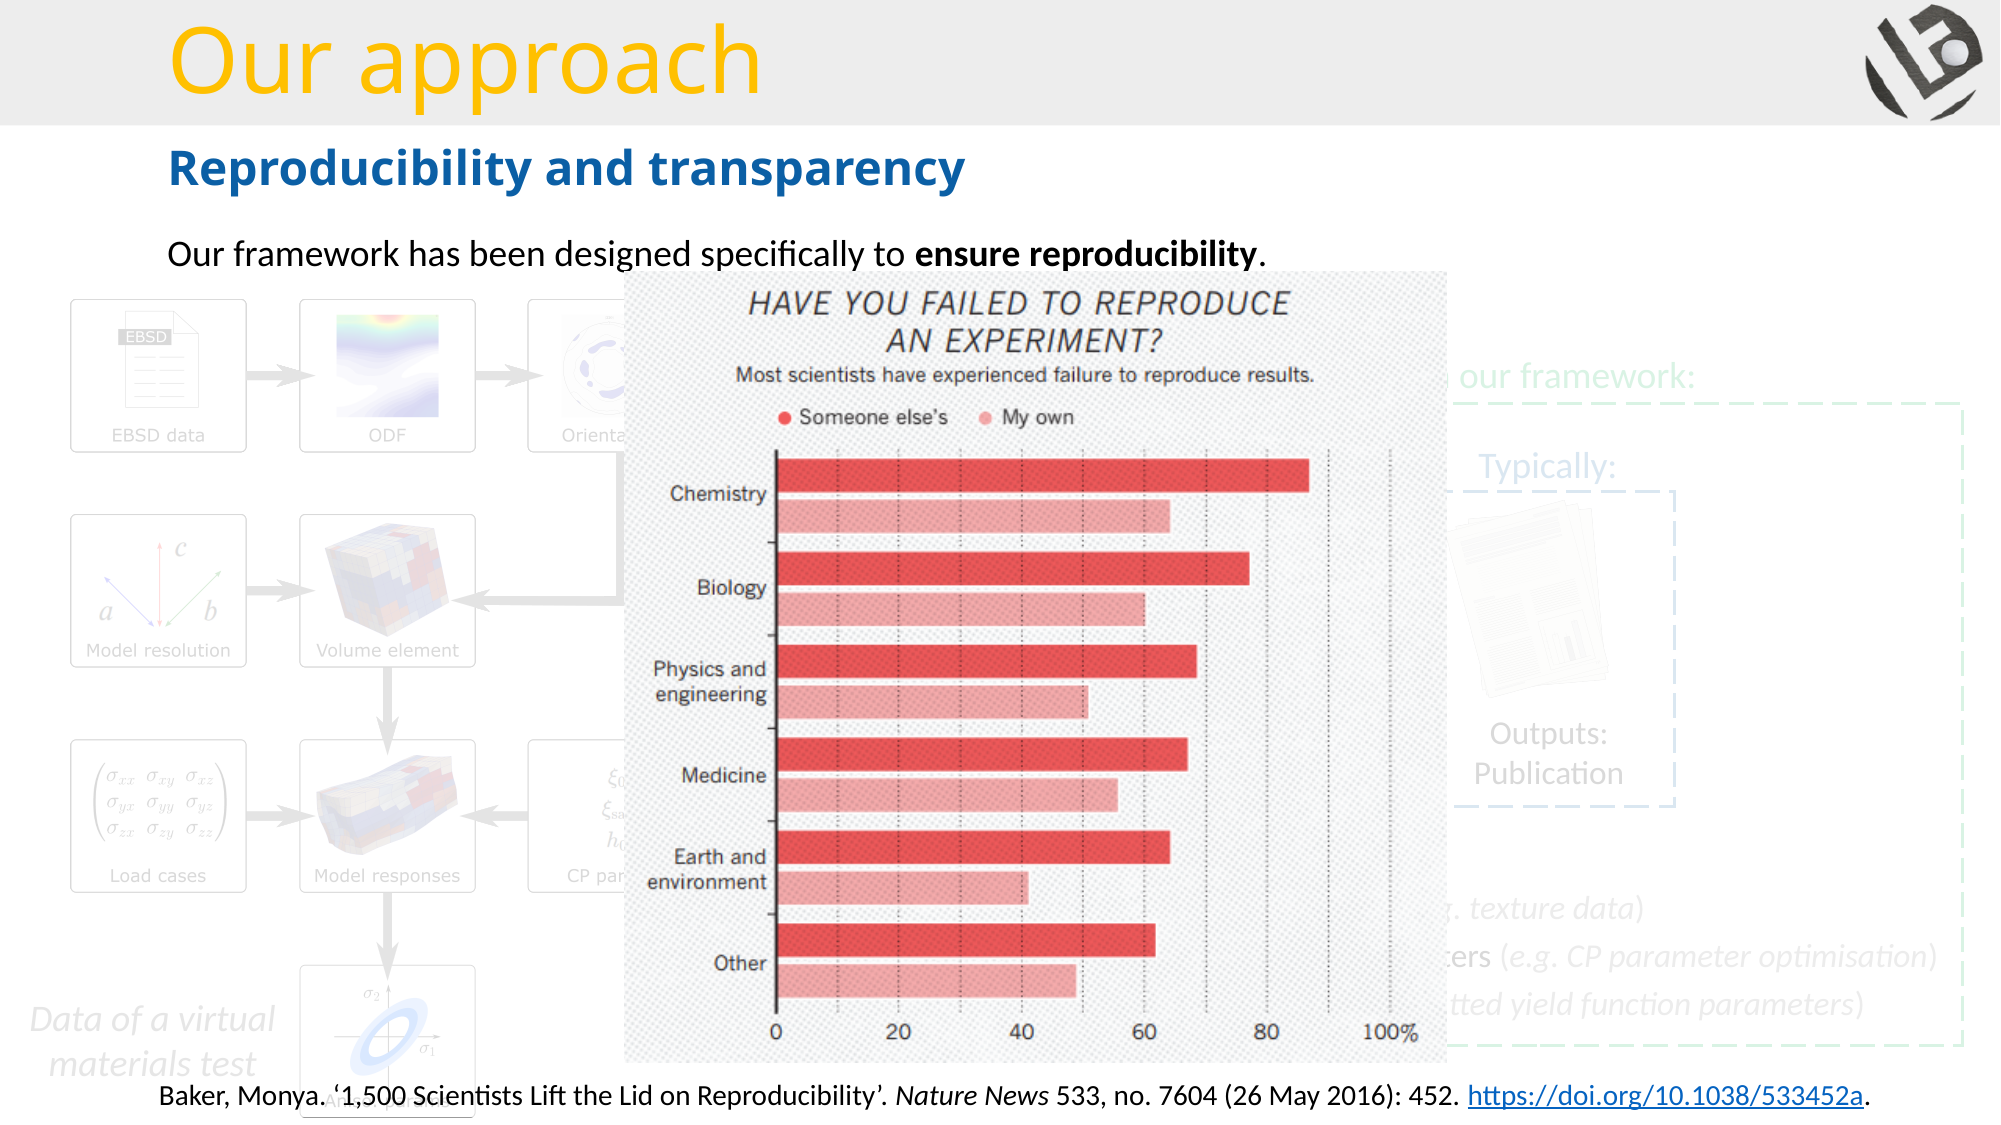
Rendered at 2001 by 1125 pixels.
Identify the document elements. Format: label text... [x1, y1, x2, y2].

text_box [1990, 0, 2000, 126]
text_box Our framework has been designed specifically to ensure reproducibility. [152, 212, 1825, 271]
picture [1859, 0, 1990, 139]
text_box Reproducibility and transparency [152, 138, 1447, 202]
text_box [0, 271, 1976, 1120]
text_box Our approach [152, 7, 1848, 119]
text_box [0, 0, 1859, 126]
